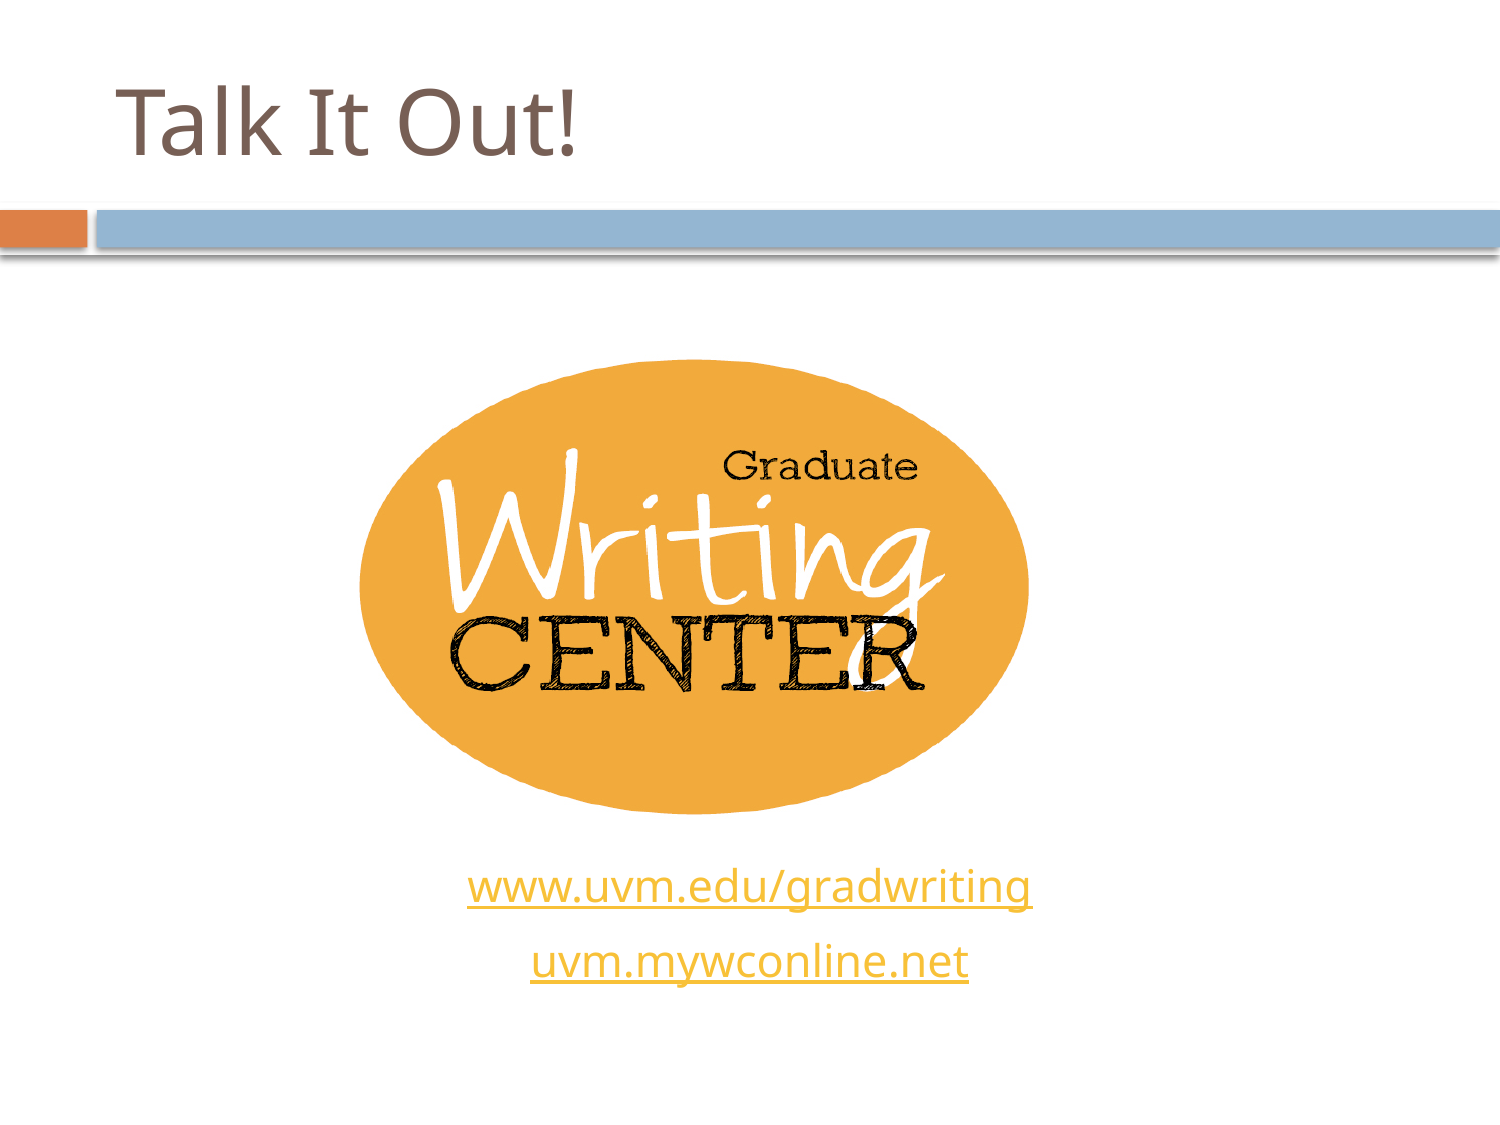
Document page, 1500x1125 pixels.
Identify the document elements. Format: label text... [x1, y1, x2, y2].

list www.uvm.edu/gradwriting uvm.mywconline.net [81, 850, 1419, 1002]
picture [356, 354, 1036, 819]
title Talk It Out! [100, 37, 1438, 200]
